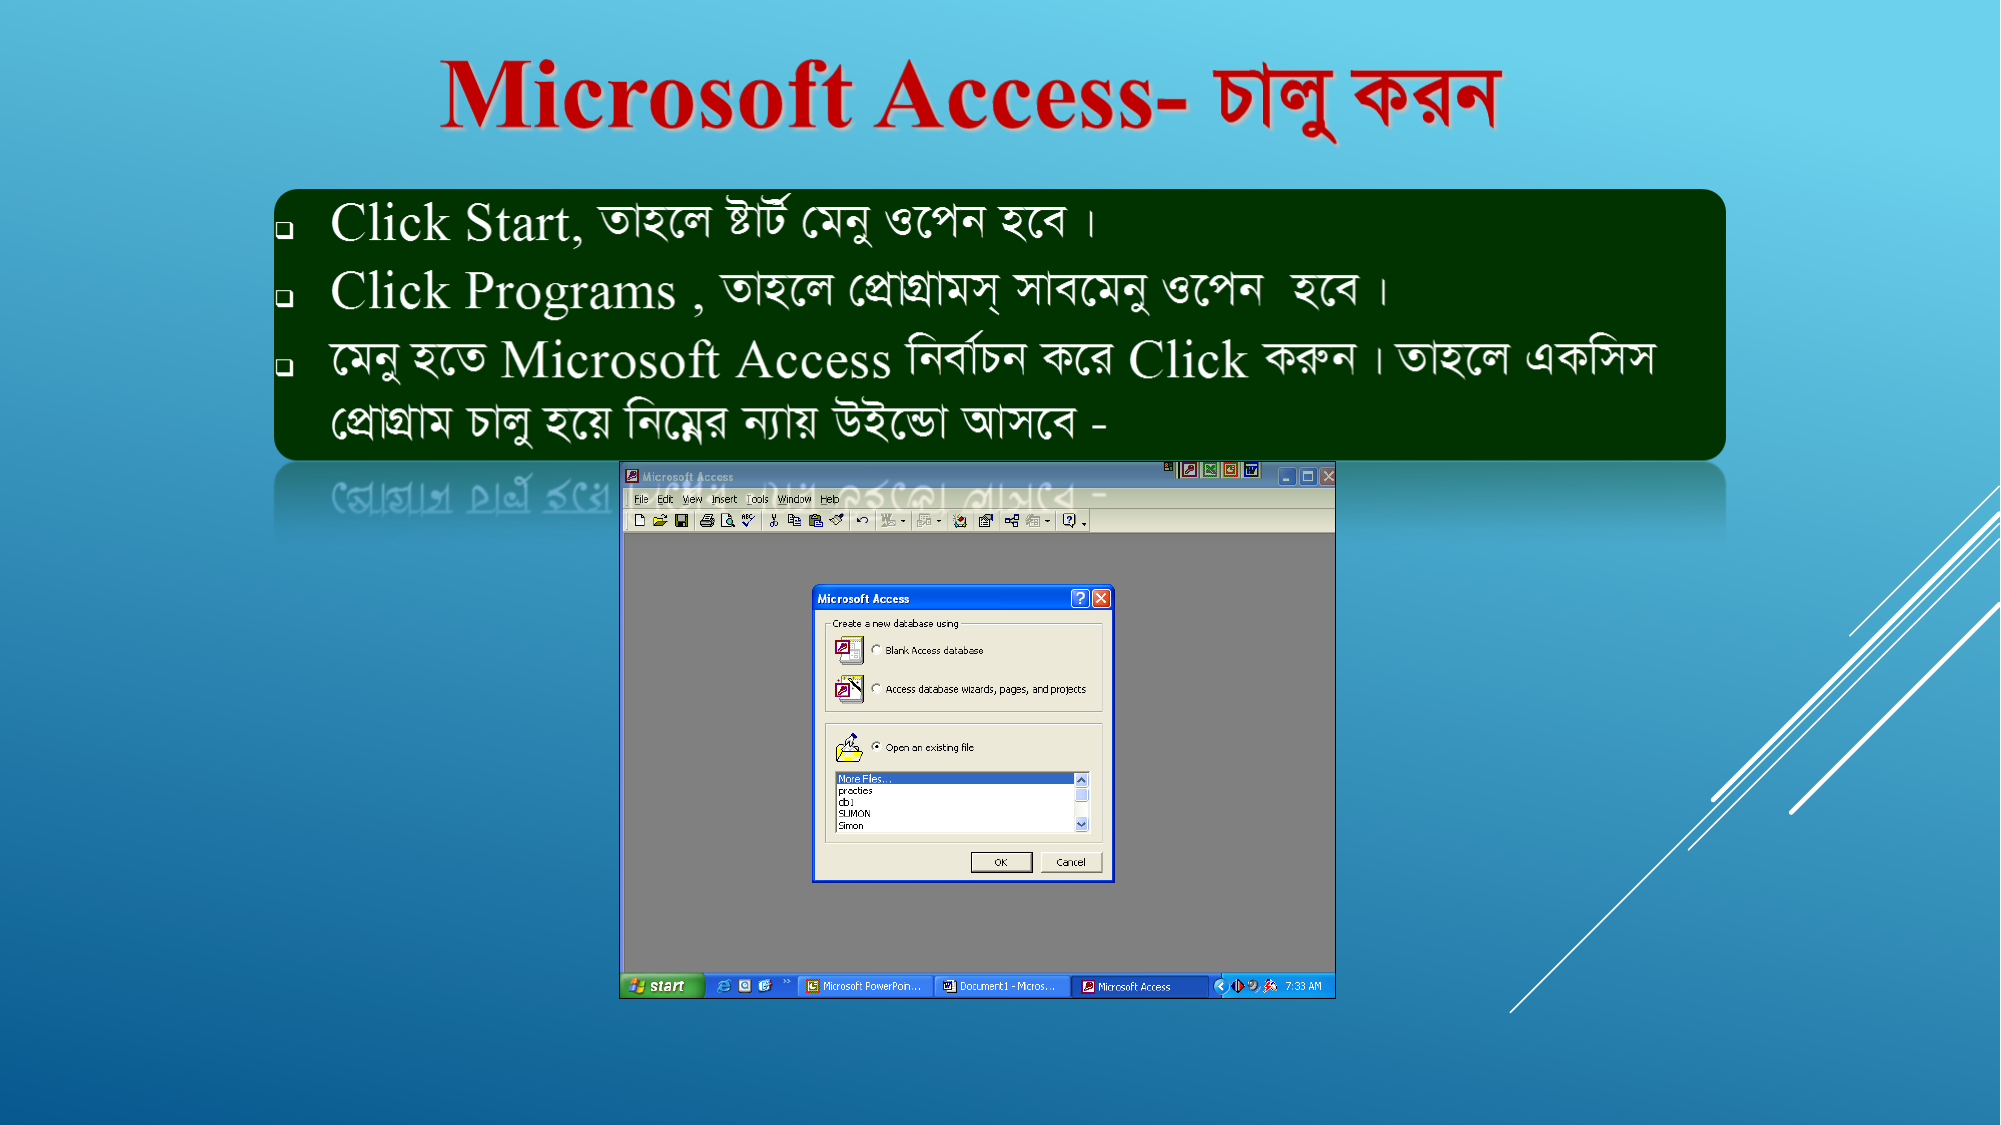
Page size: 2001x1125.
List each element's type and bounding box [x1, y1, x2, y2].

picture [271, 0, 1729, 999]
